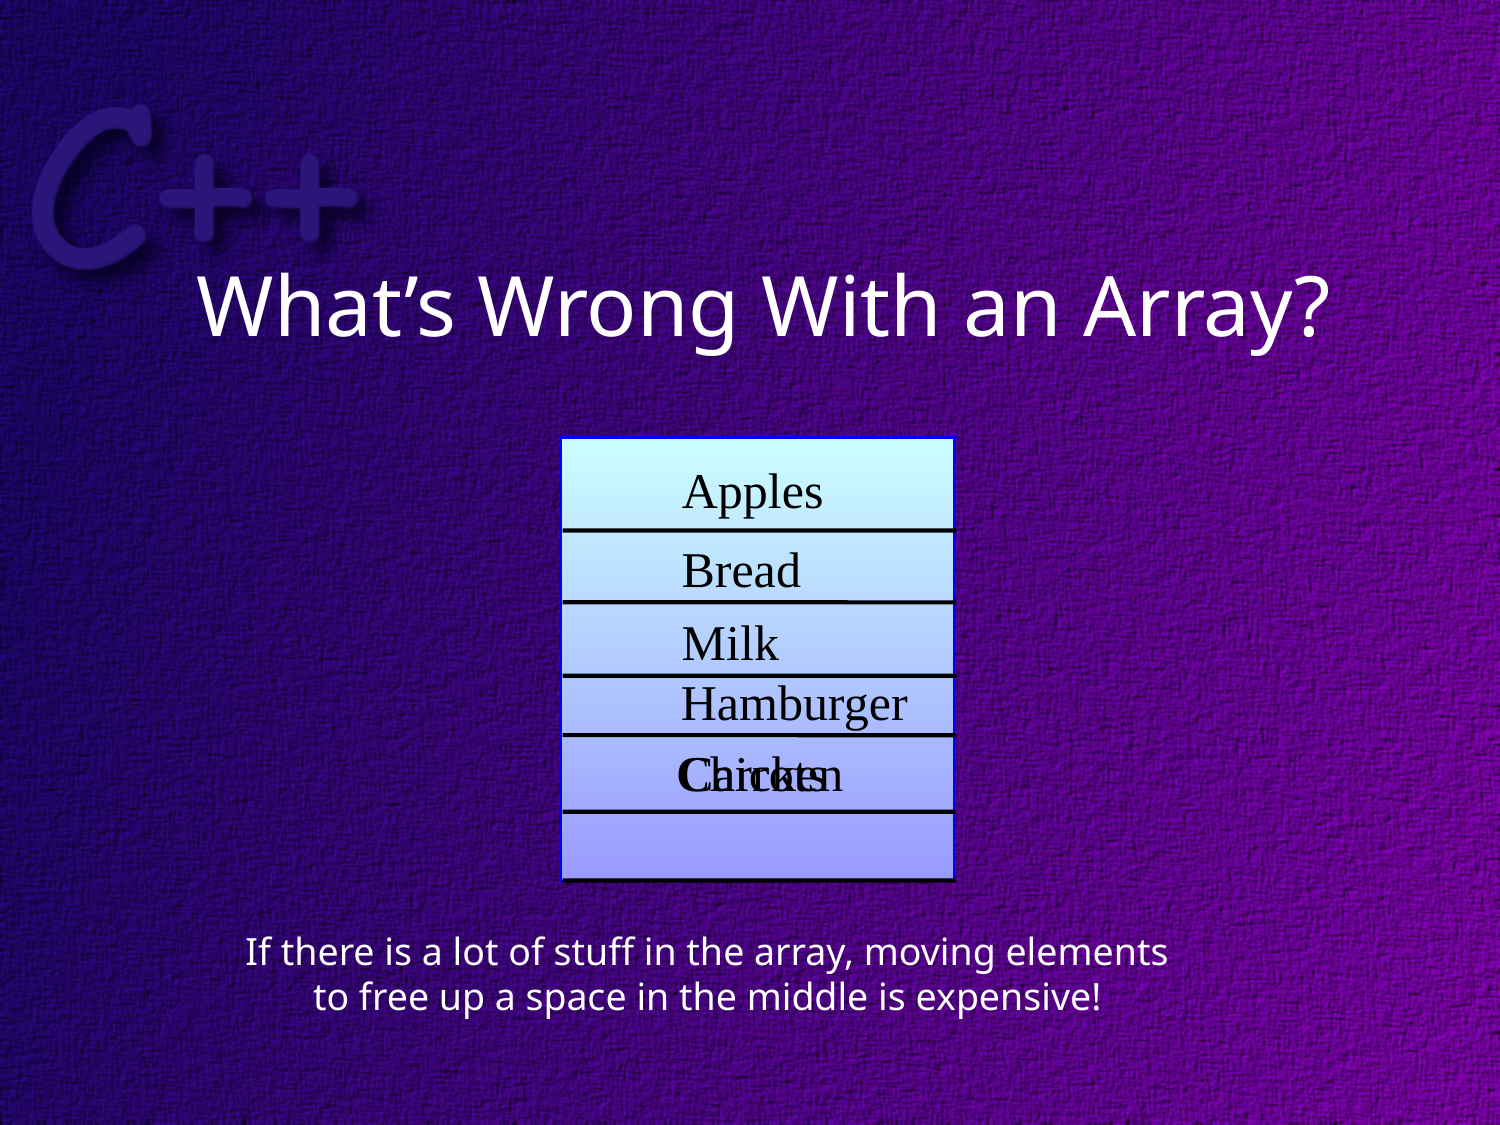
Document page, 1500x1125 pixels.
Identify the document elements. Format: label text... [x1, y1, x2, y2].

text_box What’s Wrong With an Array? [182, 245, 1347, 361]
text_box Hamburger [666, 676, 923, 735]
text_box Milk [666, 603, 795, 663]
text_box Apples [667, 451, 839, 527]
picture [0, 0, 1500, 1125]
text_box If there is a lot of stuff in the array, moving elements to free up a space in the middle is expensive! [230, 921, 1185, 1026]
text_box Chicken [661, 736, 859, 809]
text_box Bread [666, 531, 817, 602]
text_box [561, 437, 955, 882]
text_box Hamburger [666, 663, 923, 675]
